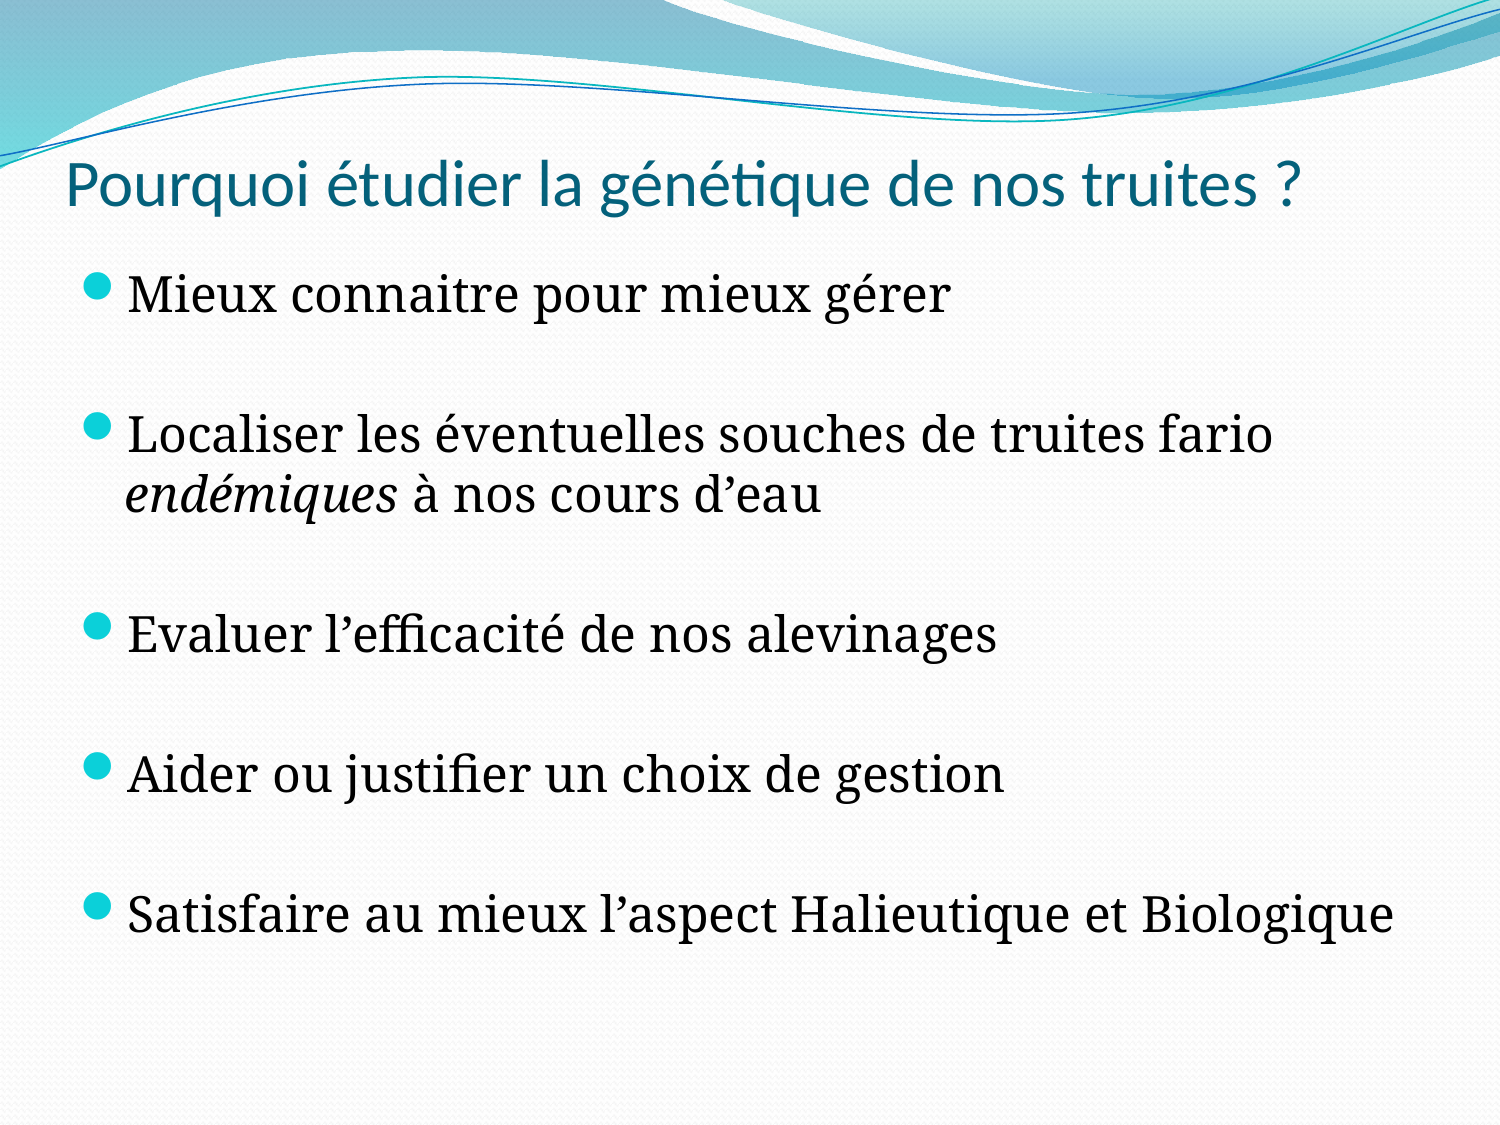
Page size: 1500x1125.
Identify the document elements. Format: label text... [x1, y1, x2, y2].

title Pourquoi étudier la génétique de nos truites ? [64, 137, 1365, 221]
list Mieux connaitre pour mieux gérer Localiser les éventuelles souches de truites fario endémiques à nos cours d’eau Evaluer l’efficacité de nos alevinages Aider ou justifier un choix de gestion Satisfaire au mieux l’aspect Halieutique et Biologique [64, 255, 1471, 1024]
